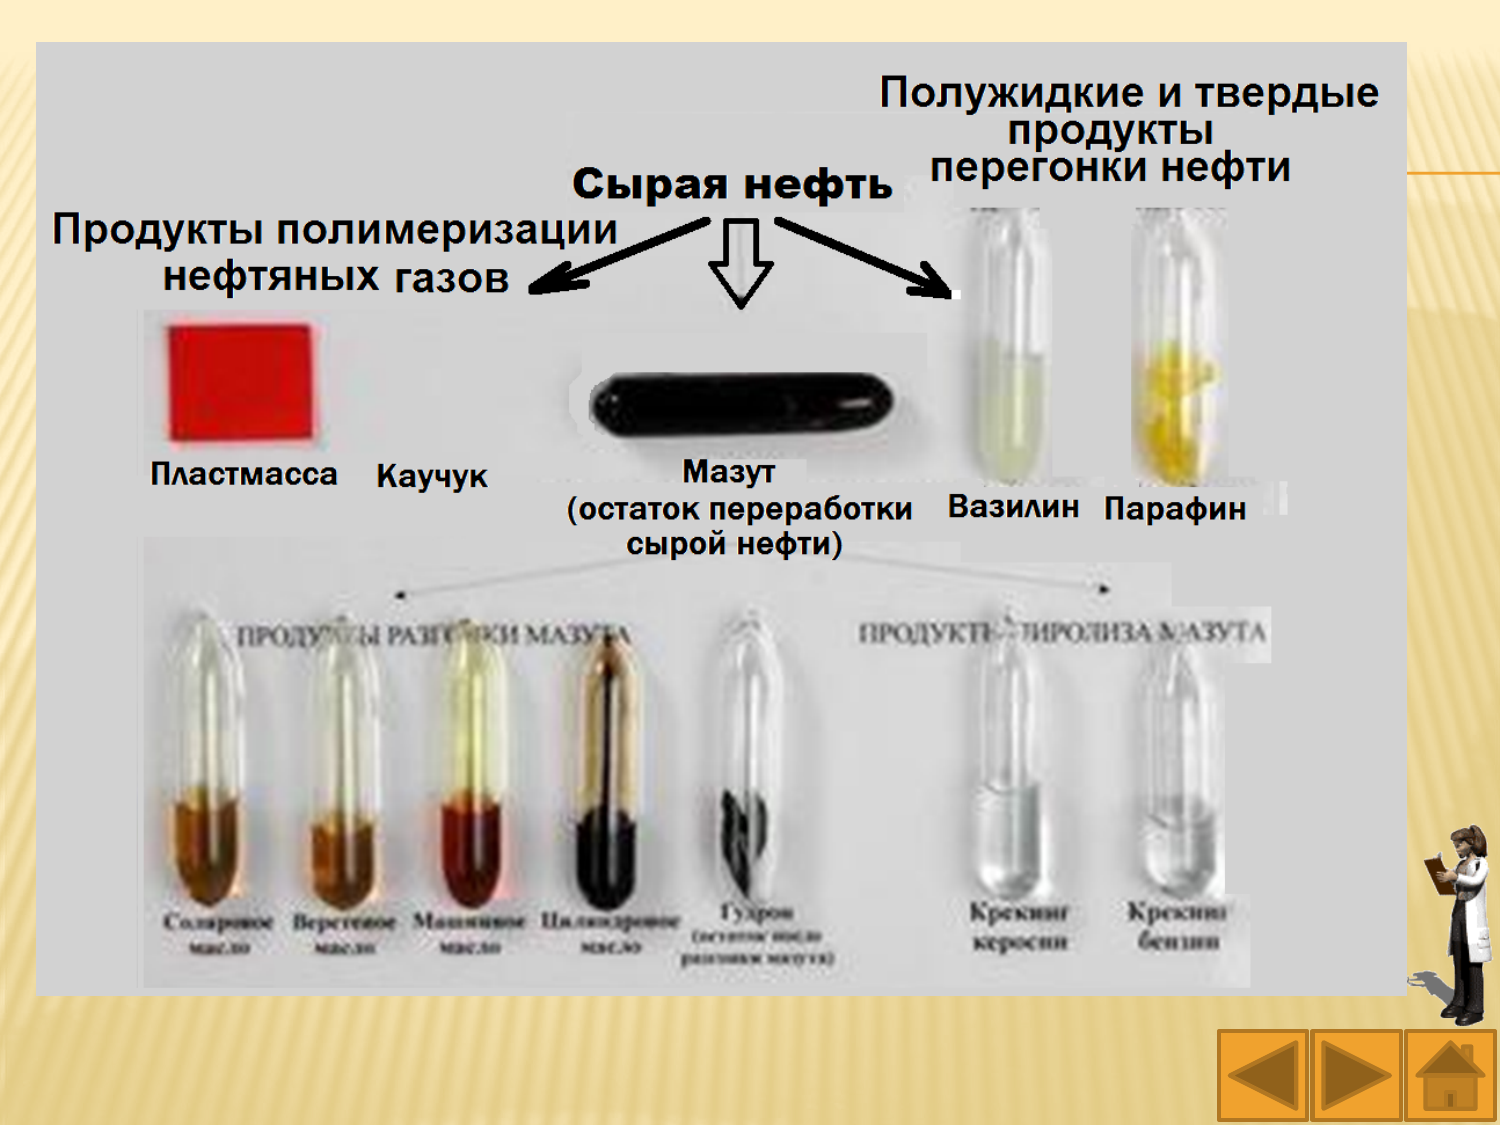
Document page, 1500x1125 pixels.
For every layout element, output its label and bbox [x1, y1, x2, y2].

text_box [1310, 1029, 1403, 1122]
text_box [1404, 1050, 1497, 1122]
picture [1393, 819, 1500, 1034]
picture [35, 42, 1407, 997]
text_box [1217, 1029, 1309, 1122]
